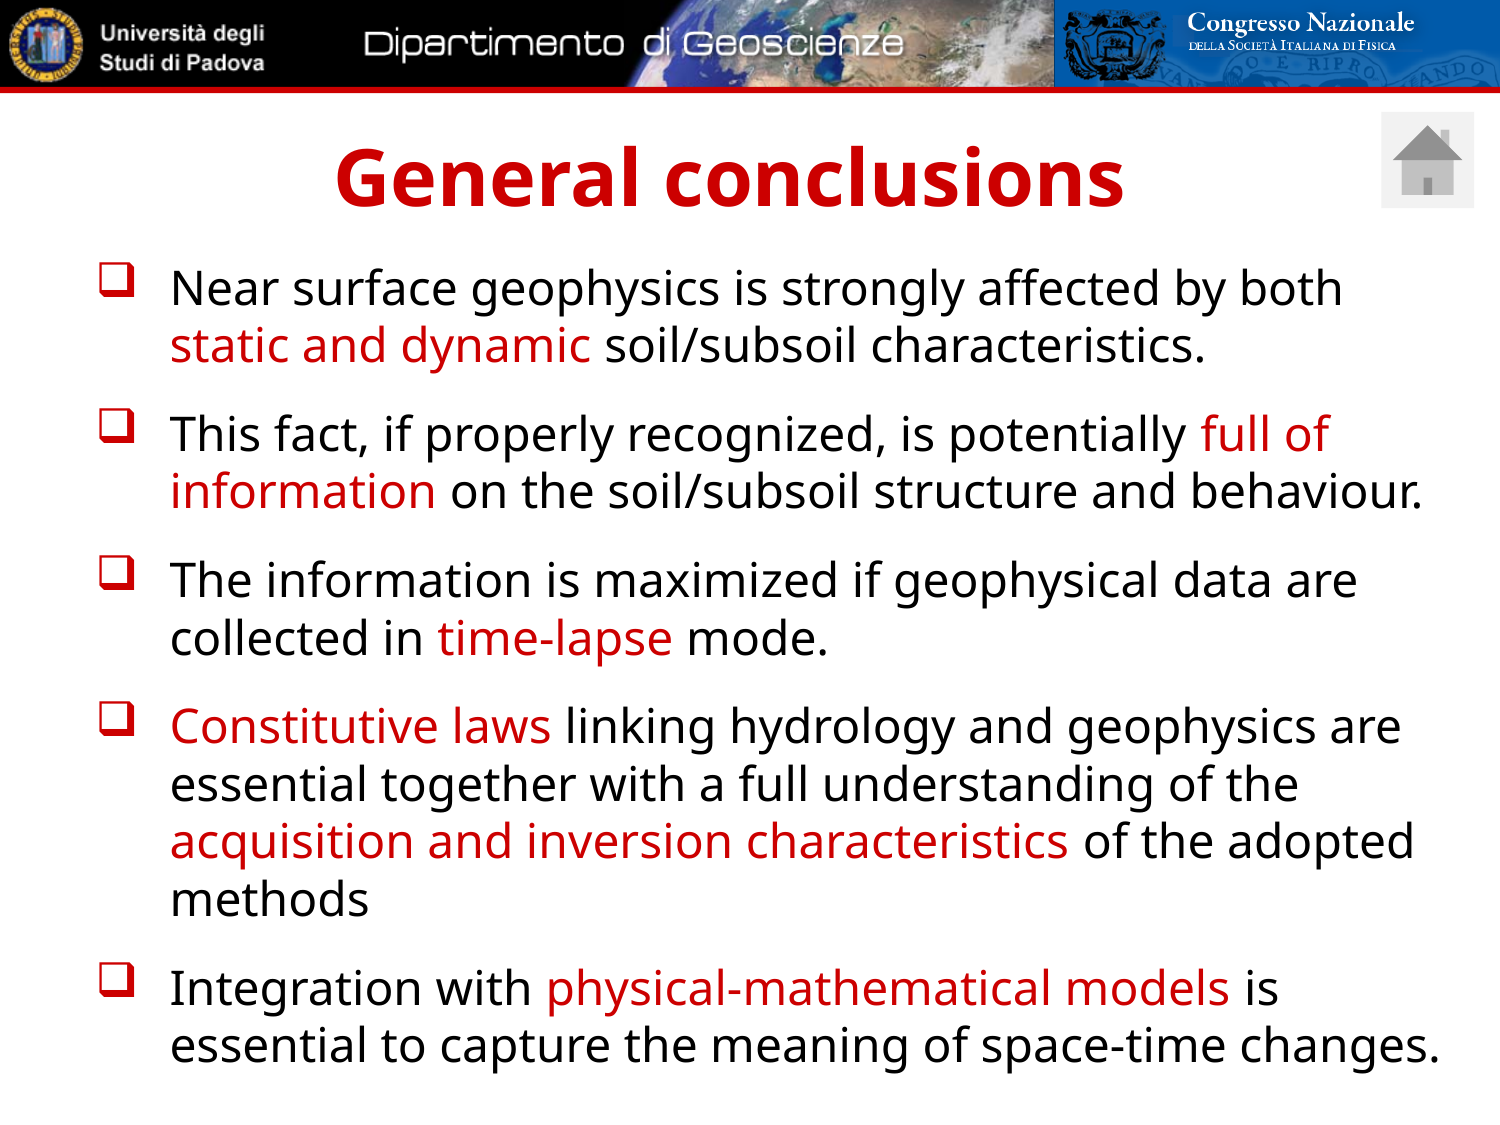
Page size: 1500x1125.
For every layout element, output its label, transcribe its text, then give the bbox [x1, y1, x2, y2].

picture [355, 0, 1500, 86]
text_box Near surface geophysics is strongly affected by both static and dynamic soil/subsoil characteristics. This fact, if properly recognized, is potentially full of information on the soil/subsoil structure and behaviour. The information is maximized if geophysical data are collected in time-lapse mode. Constitutive laws linking hydrology and geophysics are essential together with a full understanding of the acquisition and inversion characteristics of the adopted methods Integration with physical-mathematical models is essential to capture the meaning of space-time changes. [80, 250, 1467, 1088]
text_box General conclusions [289, 125, 1171, 224]
picture [0, 0, 277, 86]
text_box [1381, 111, 1475, 209]
